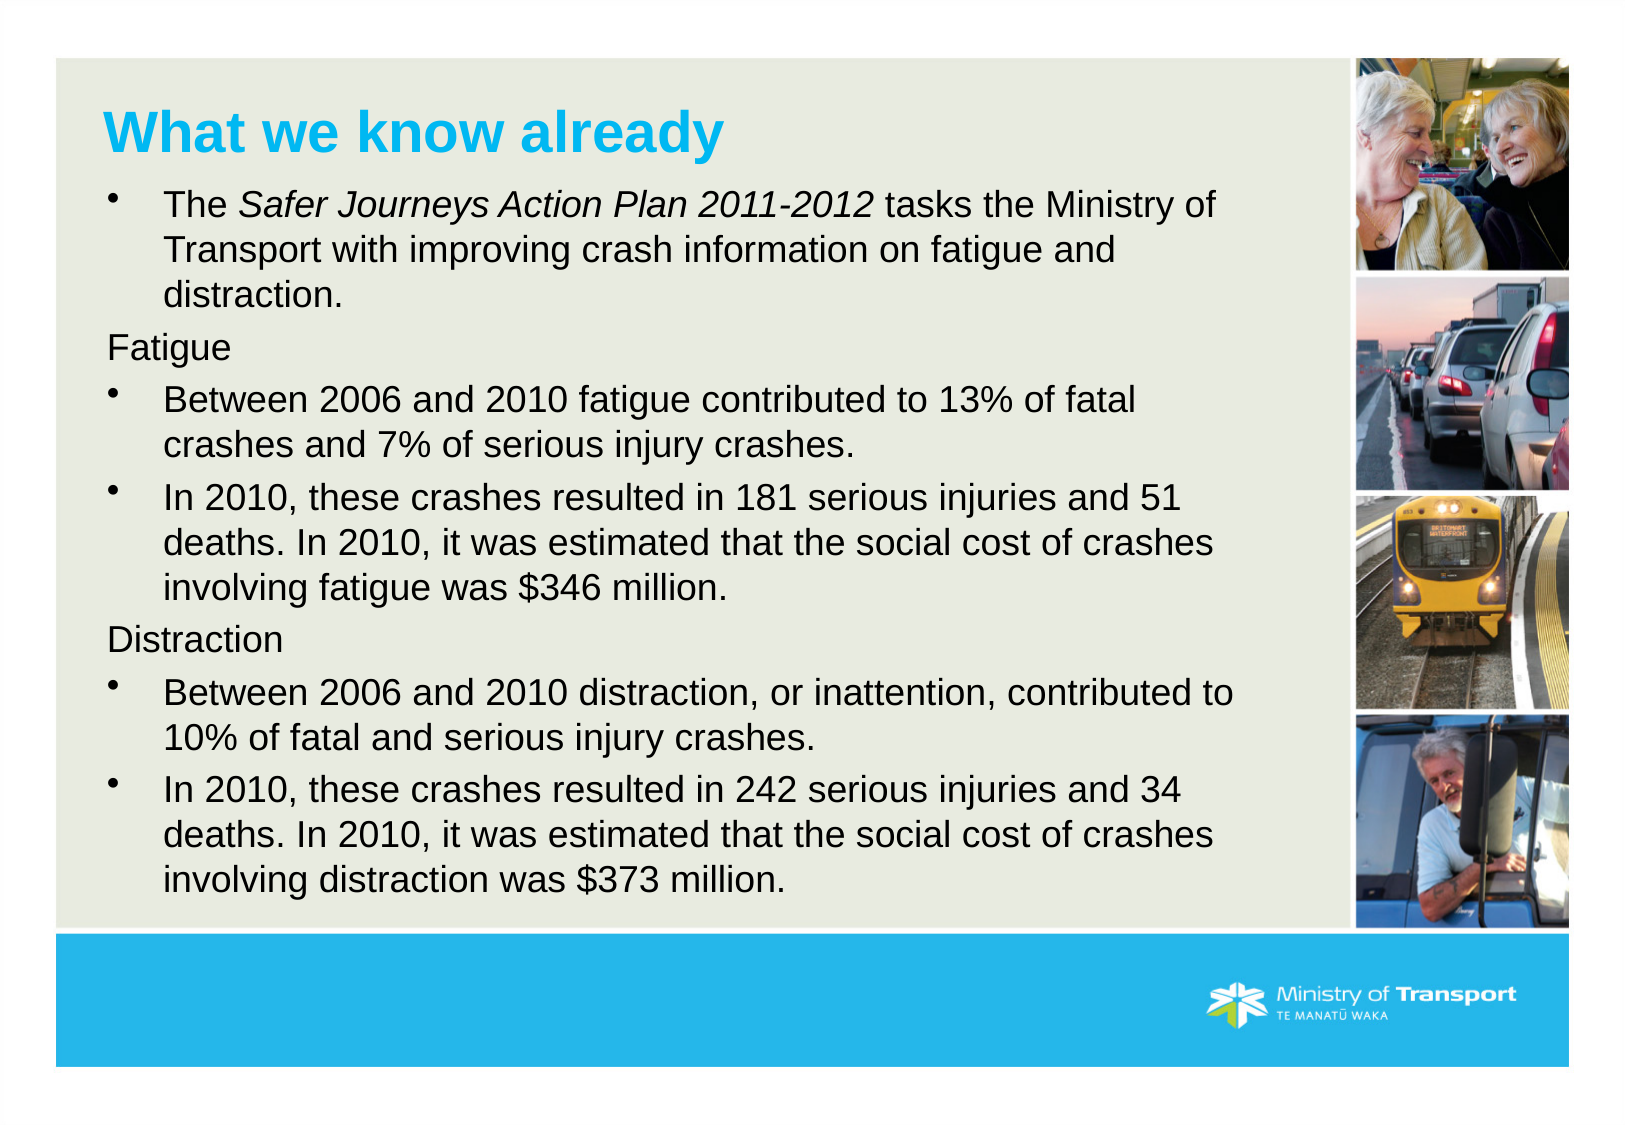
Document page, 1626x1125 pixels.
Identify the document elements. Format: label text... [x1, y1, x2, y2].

list The Safer Journeys Action Plan 2011-2012 tasks the Ministry of Transport with improving crash information on fatigue and distraction. Fatigue Between 2006 and 2010 fatigue contributed to 13% of fatal crashes and 7% of serious injury crashes. In 2010, these crashes resulted in 181 serious injuries and 51 deaths. In 2010, it was estimated that the social cost of crashes involving fatigue was $346 million. Distraction Between 2006 and 2010 distraction, or inattention, contributed to 10% of fatal and serious injury crashes. In 2010, these crashes resulted in 242 serious injuries and 34 deaths. In 2010, it was estimated that the social cost of crashes involving distraction was $373 million. [91, 172, 1273, 918]
picture [0, 0, 1626, 1125]
title What we know already [88, 93, 1270, 213]
